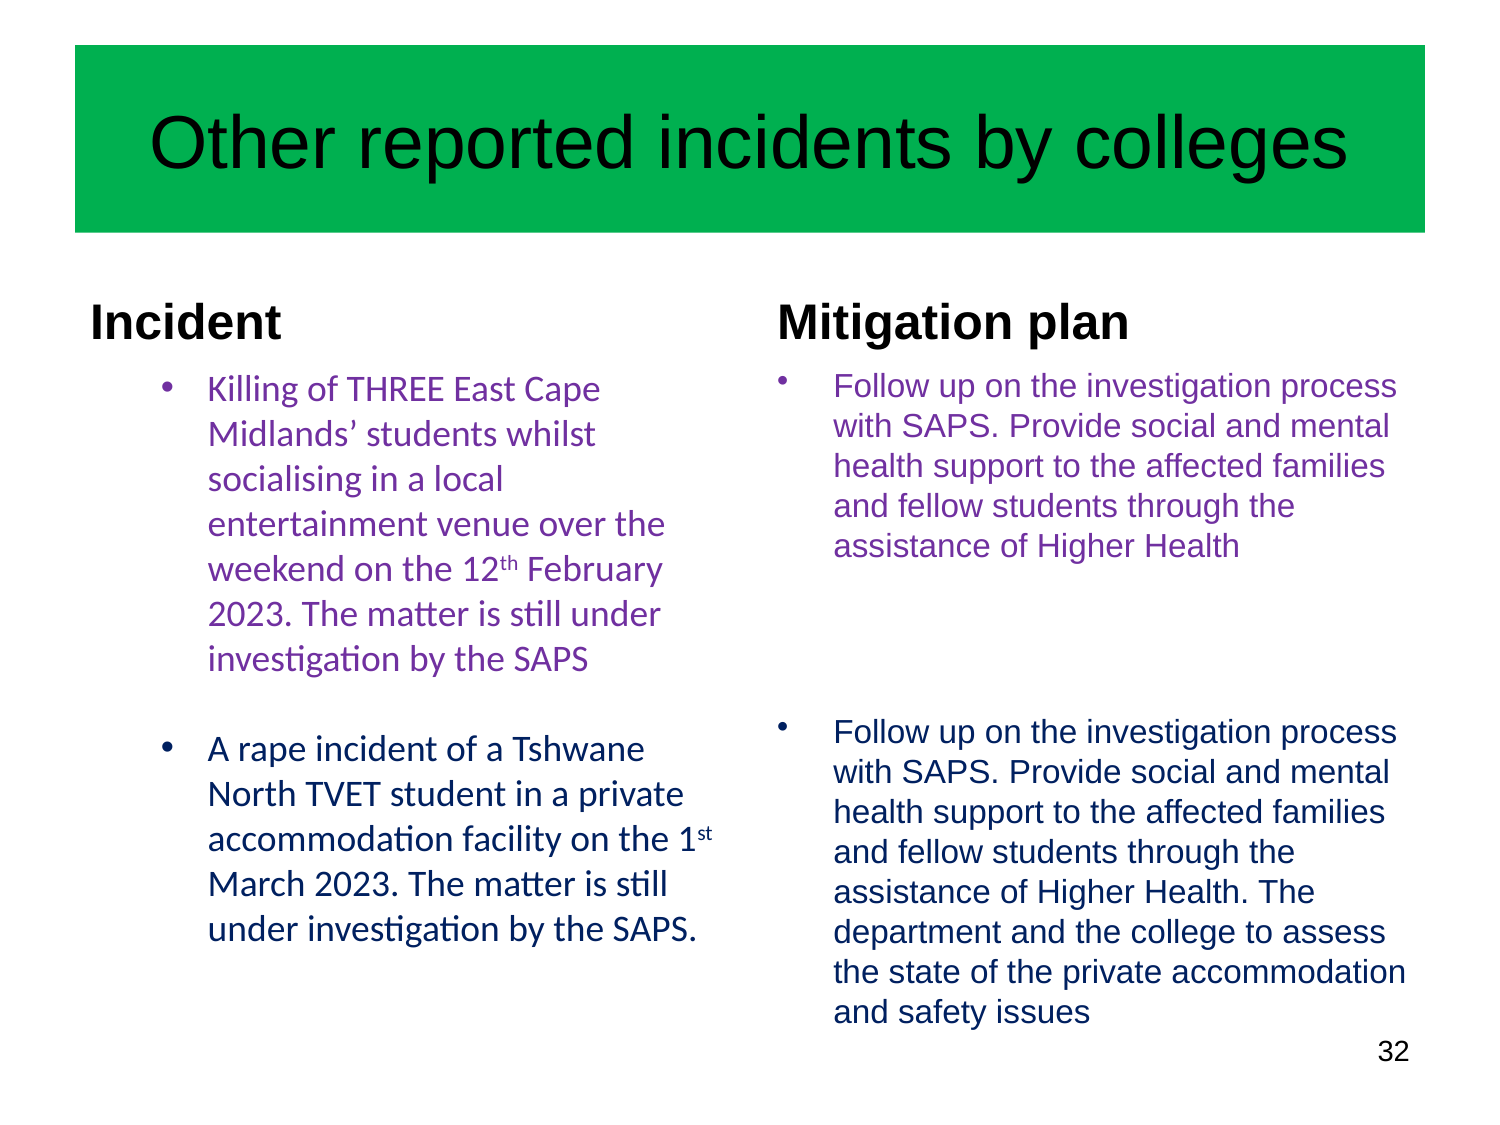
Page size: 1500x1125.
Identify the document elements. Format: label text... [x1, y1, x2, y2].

list Follow up on the investigation process with SAPS. Provide social and mental health support to the affected families and fellow students through the assistance of Higher Health Follow up on the investigation process with SAPS. Provide social and mental health support to the affected families and fellow students through the assistance of Higher Health. The department and the college to assess the state of the private accommodation and safety issues [761, 356, 1426, 1051]
list Killing of THREE East Cape Midlands’ students whilst socialising in a local entertainment venue over the weekend on the 12th February 2023. The matter is still under investigation by the SAPS A rape incident of a Tshwane North TVET student in a private accommodation facility on the 1st March 2023. The matter is still under investigation by the SAPS. [74, 356, 738, 1051]
slide_number 32 [1074, 1024, 1426, 1103]
list Mitigation plan [761, 251, 1426, 356]
title Other reported incidents by colleges [74, 44, 1426, 233]
list Incident [74, 251, 738, 356]
